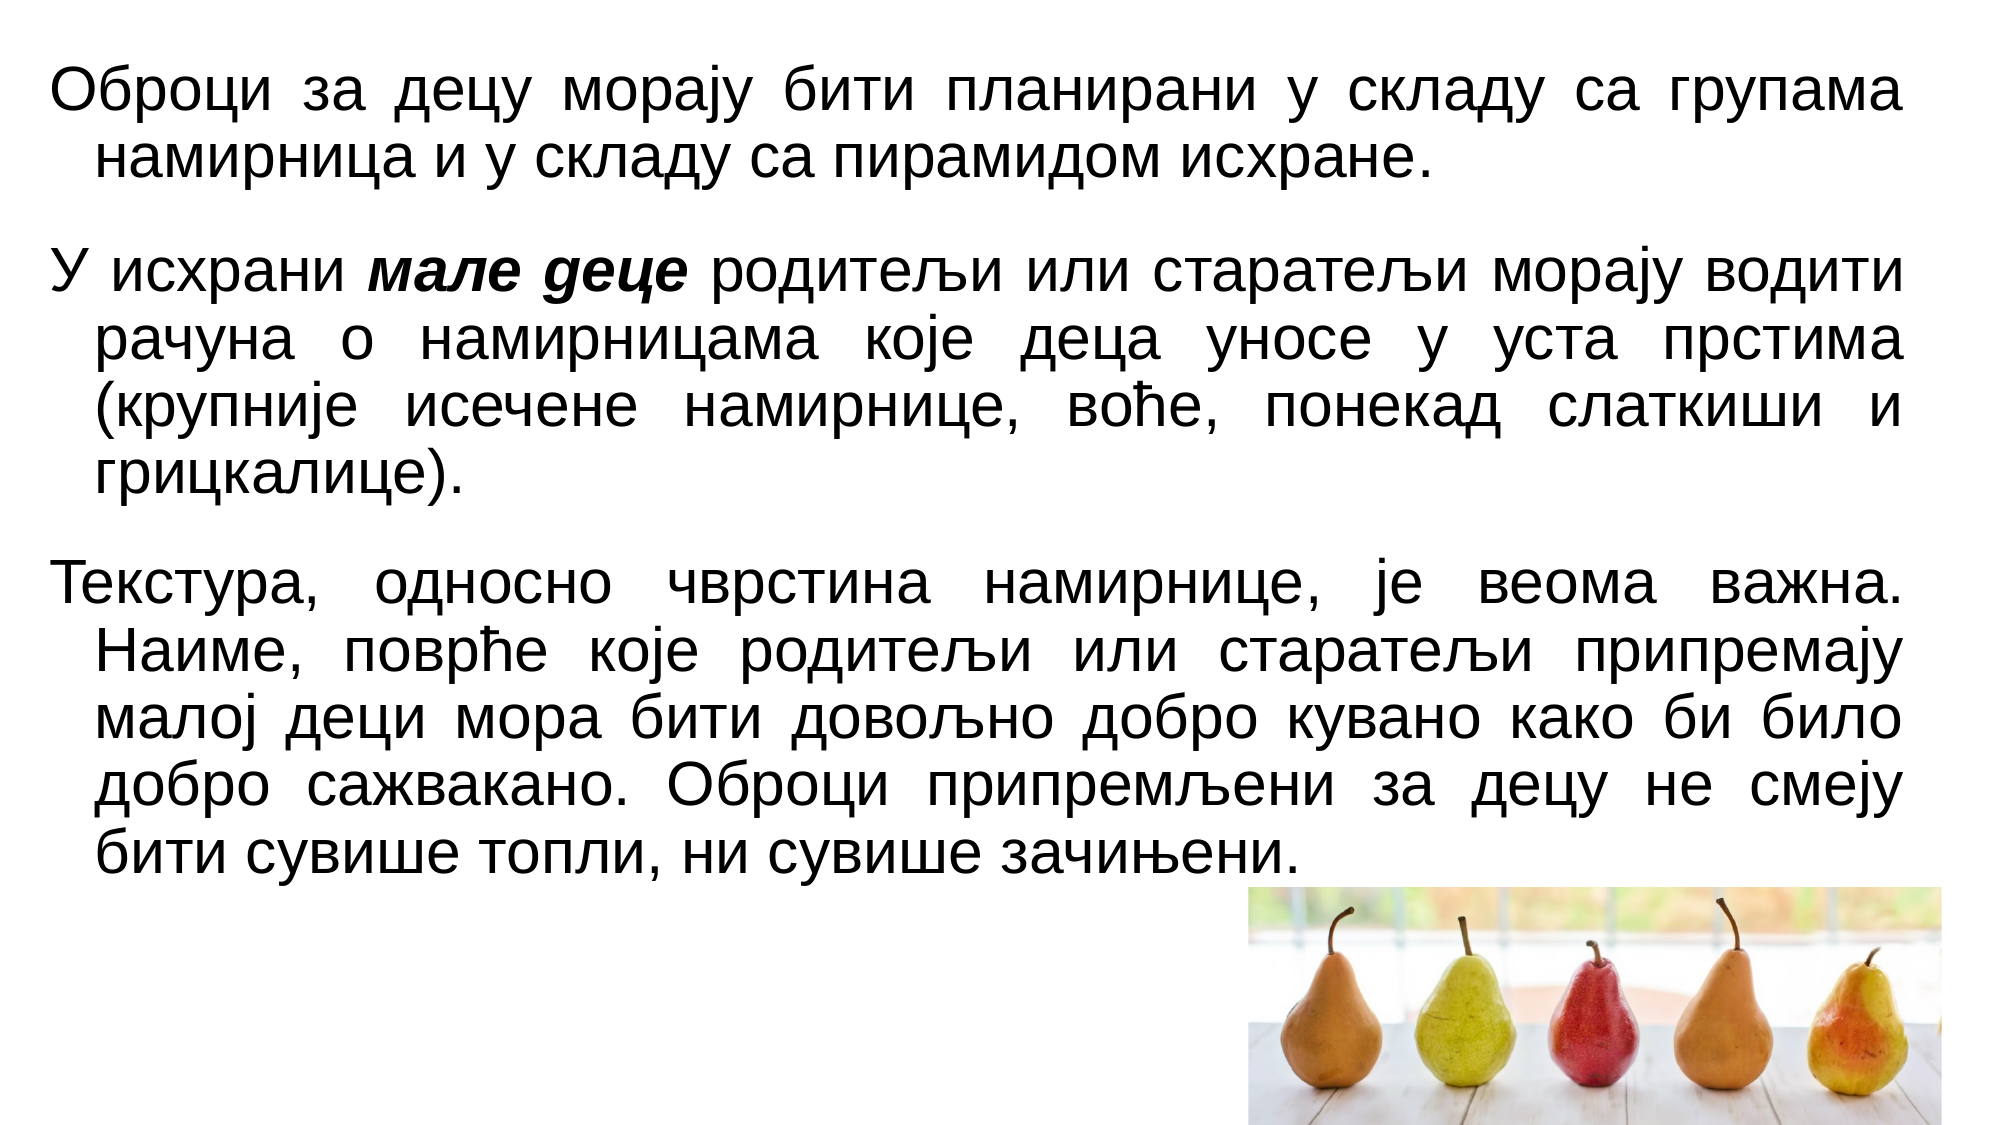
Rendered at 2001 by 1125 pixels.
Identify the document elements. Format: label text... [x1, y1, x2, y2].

picture [1248, 887, 1942, 1125]
list Oброци за децу морају бити планирани у складу са групама намирница и у складу са пирамидом исхране. У исхрани мале деце родитељи или старатељи морају водити рачуна о намирницама које деца уносе у уста прстима (крупније исечене намирнице, воће, понекад слаткиши и грицкалице). Teкстура, односно чврстина намирнице, je веома важна. Наиме, поврће које родитељи или старатељи припремају малој деци мора бити довољно добро кувано како би било добро сажвакано. Oброци припремљени за децу не смеју бити сувише топли, ни сувише зачињени. [34, 48, 1921, 912]
